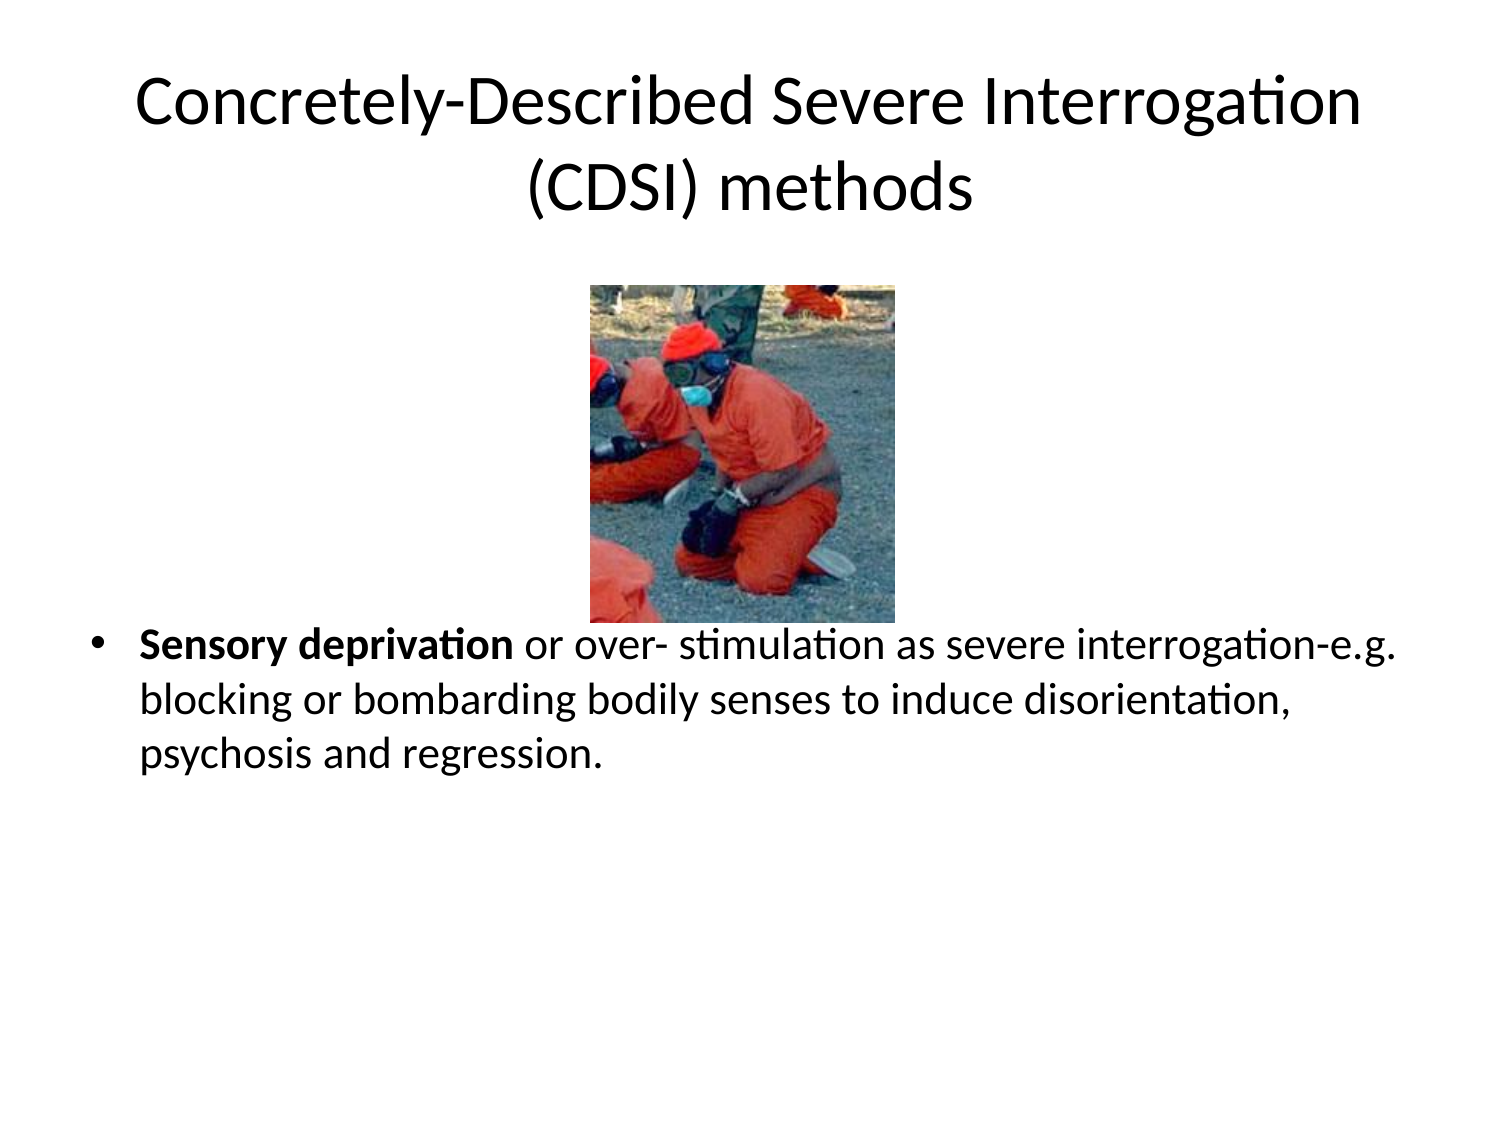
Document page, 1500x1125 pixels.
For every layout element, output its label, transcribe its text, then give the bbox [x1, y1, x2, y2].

picture [589, 284, 895, 624]
list Threatening harm or death to family members of the individual as severe interrogation. Cultural or religious humiliation as severe interrogation-i.e. deliberately making the individual endure things that might be commonplace in your own culture or religion but are deeply humiliating and psychologically agonizing in his/her culture. Sensory deprivation or over- stimulation as severe interrogation-e.g. blocking or bombarding bodily senses to induce disorientation, psychosis and regression. The use of psychotropic drugs or mind- altering substances (e.g. LSD) as severe interrogtion to induce disorientation, psychosis, or erasure of memory and identity. Severe physical assault that leaves marks, bruises or lacerations, as severe interrogation. [75, 262, 1467, 1080]
title Concretely-Described Severe Interrogation (CDSI) methods [75, 45, 1425, 233]
